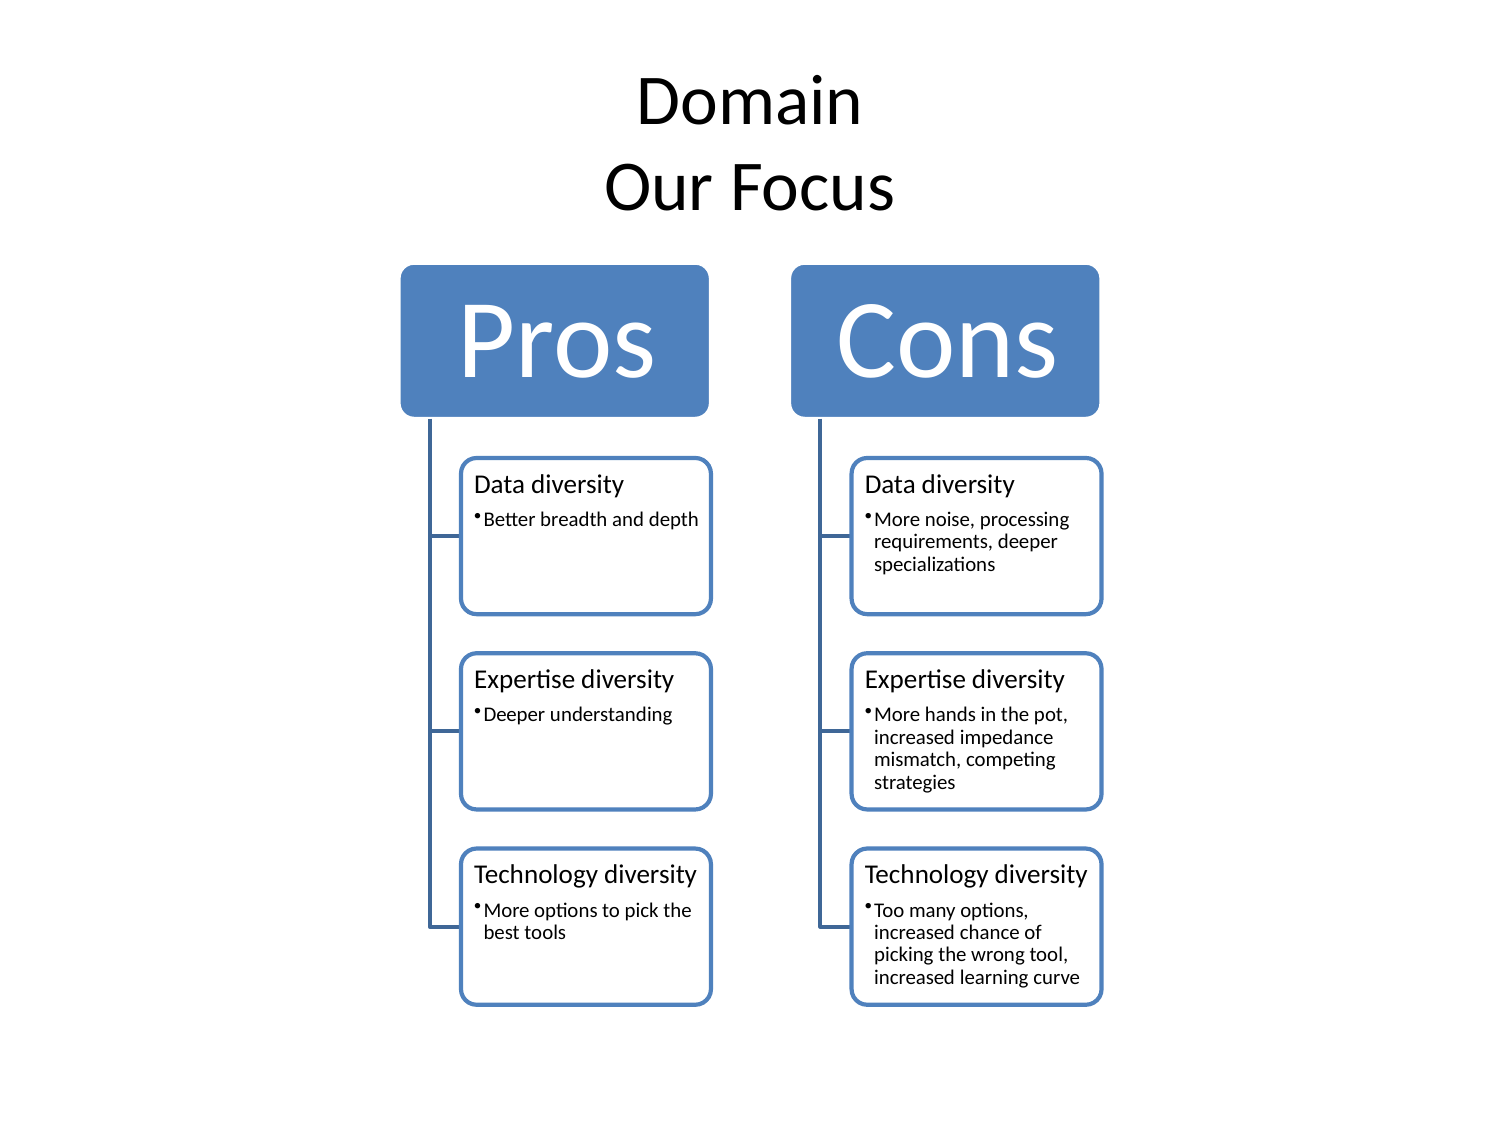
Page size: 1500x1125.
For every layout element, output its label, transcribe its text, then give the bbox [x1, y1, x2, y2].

title Domain Our Focus [75, 45, 1425, 233]
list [74, 262, 1426, 1006]
